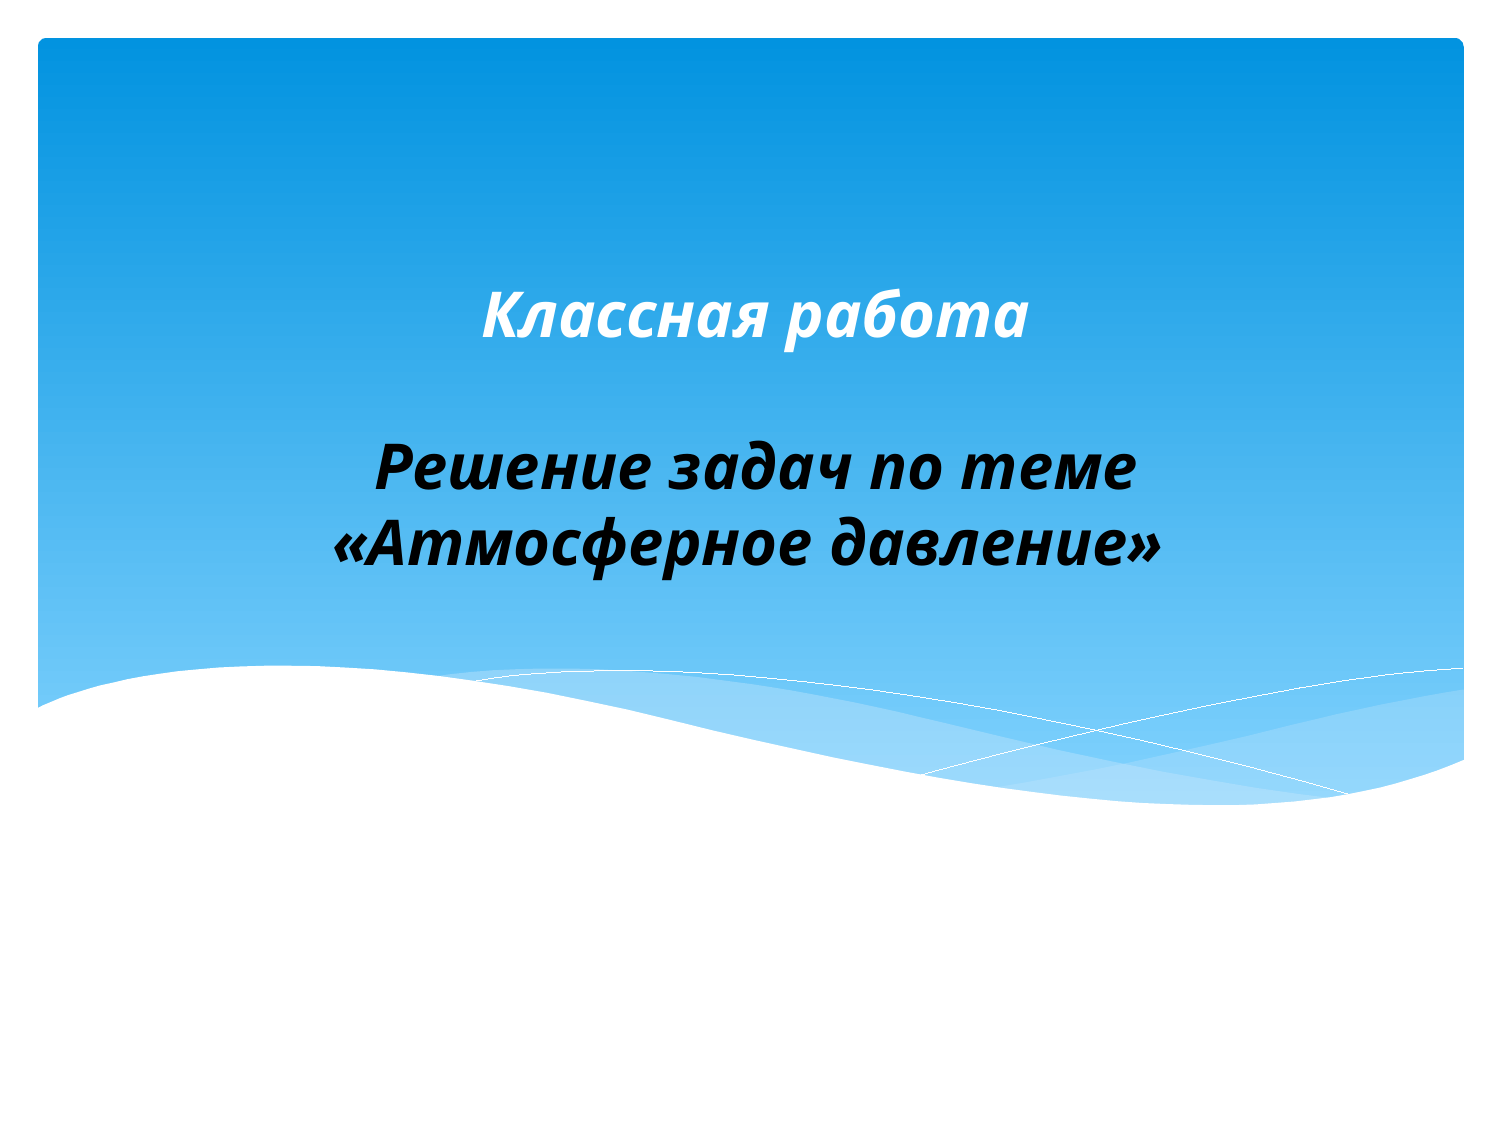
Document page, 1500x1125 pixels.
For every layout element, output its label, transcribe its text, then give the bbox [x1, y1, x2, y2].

title Классная работа Решение задач по теме «Атмосферное давление» [112, 267, 1389, 655]
